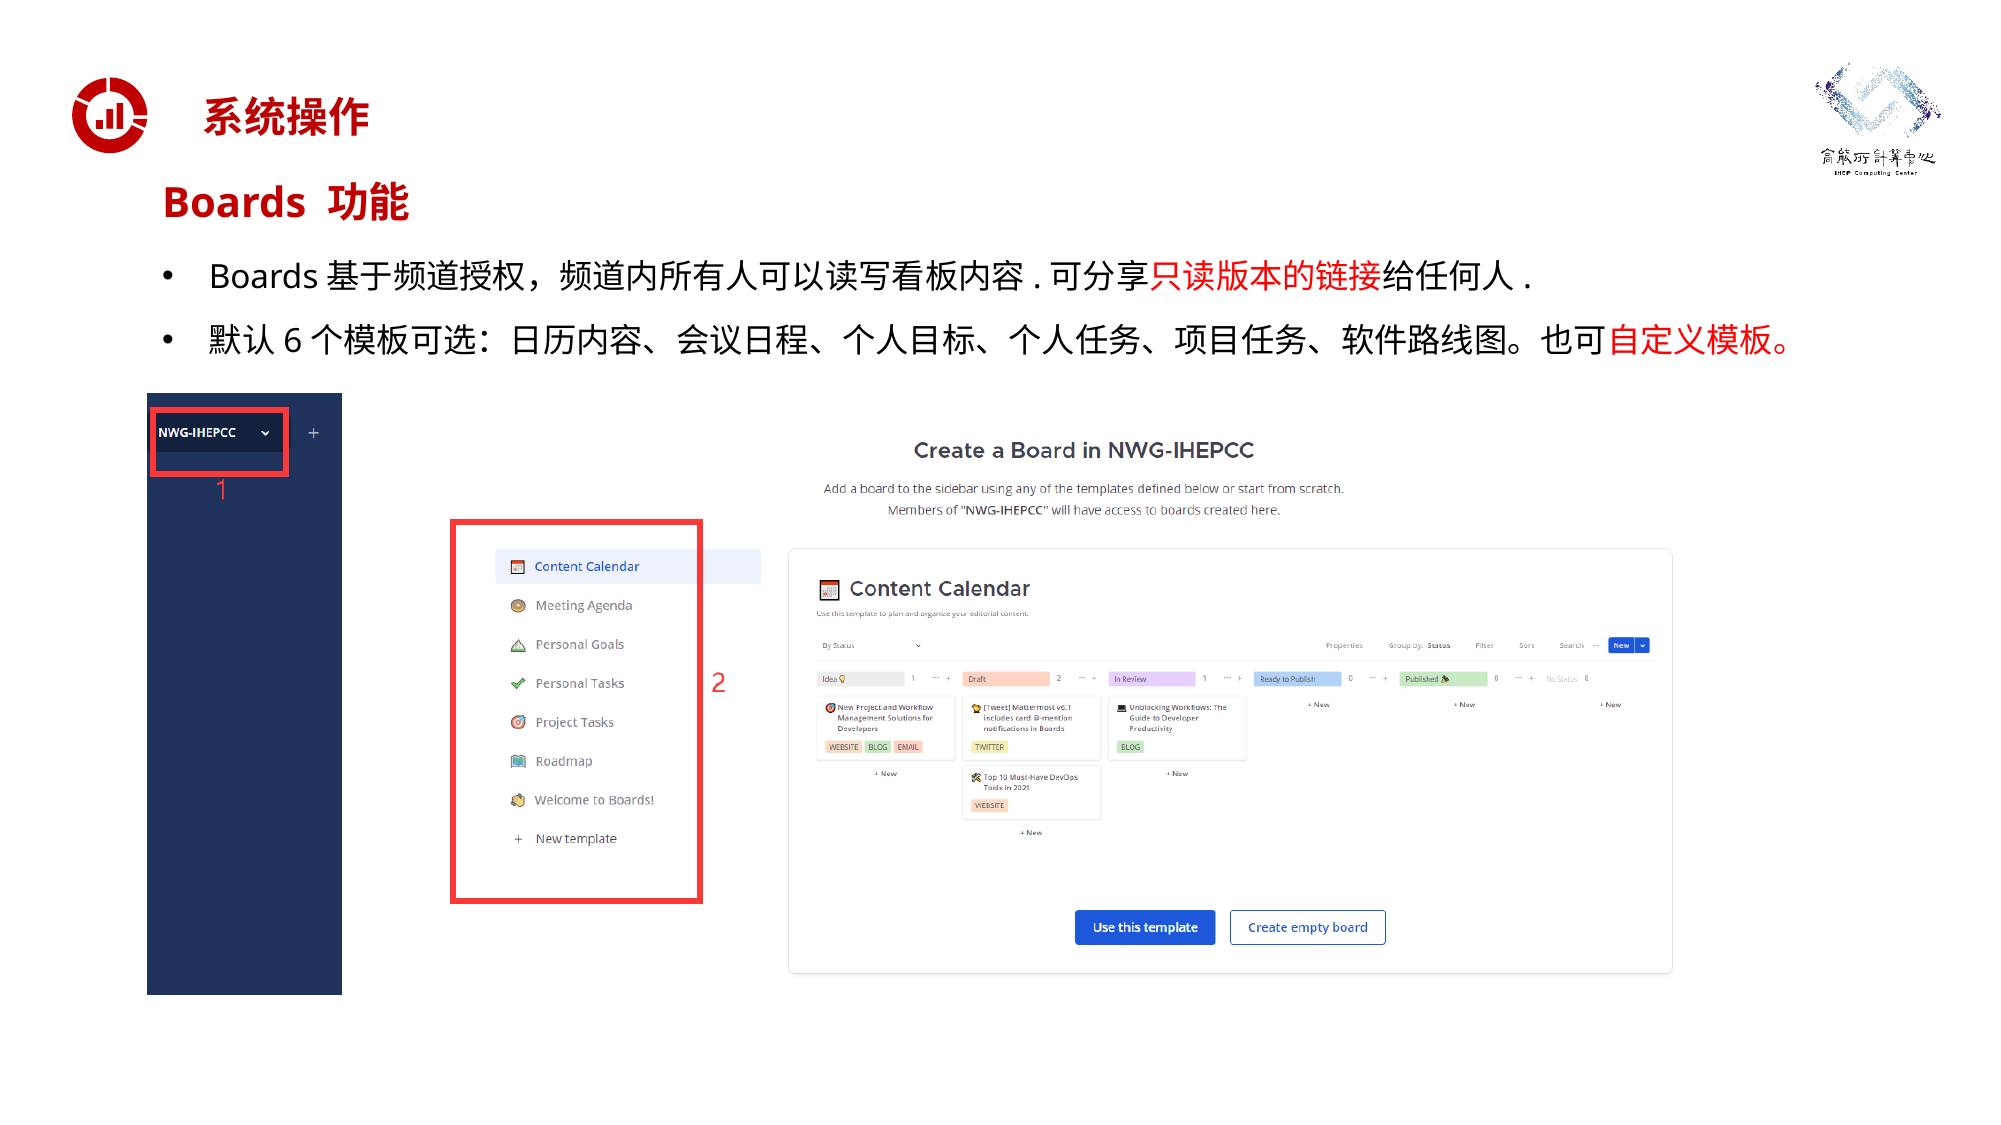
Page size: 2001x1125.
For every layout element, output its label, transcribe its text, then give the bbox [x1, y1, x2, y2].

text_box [66, 77, 424, 154]
text_box Boards基于频道授权，频道内所有人可以读写看板内容.可分享只读版本的链接给任何人. 默认6个模板可选：日历内容、会议日程、个人目标、个人任务、项目任务、软件路线图。也可自定义模板。 [147, 235, 1946, 367]
picture [147, 392, 1686, 995]
picture [1727, 26, 2001, 210]
text_box Boards 功能 [147, 153, 1278, 233]
